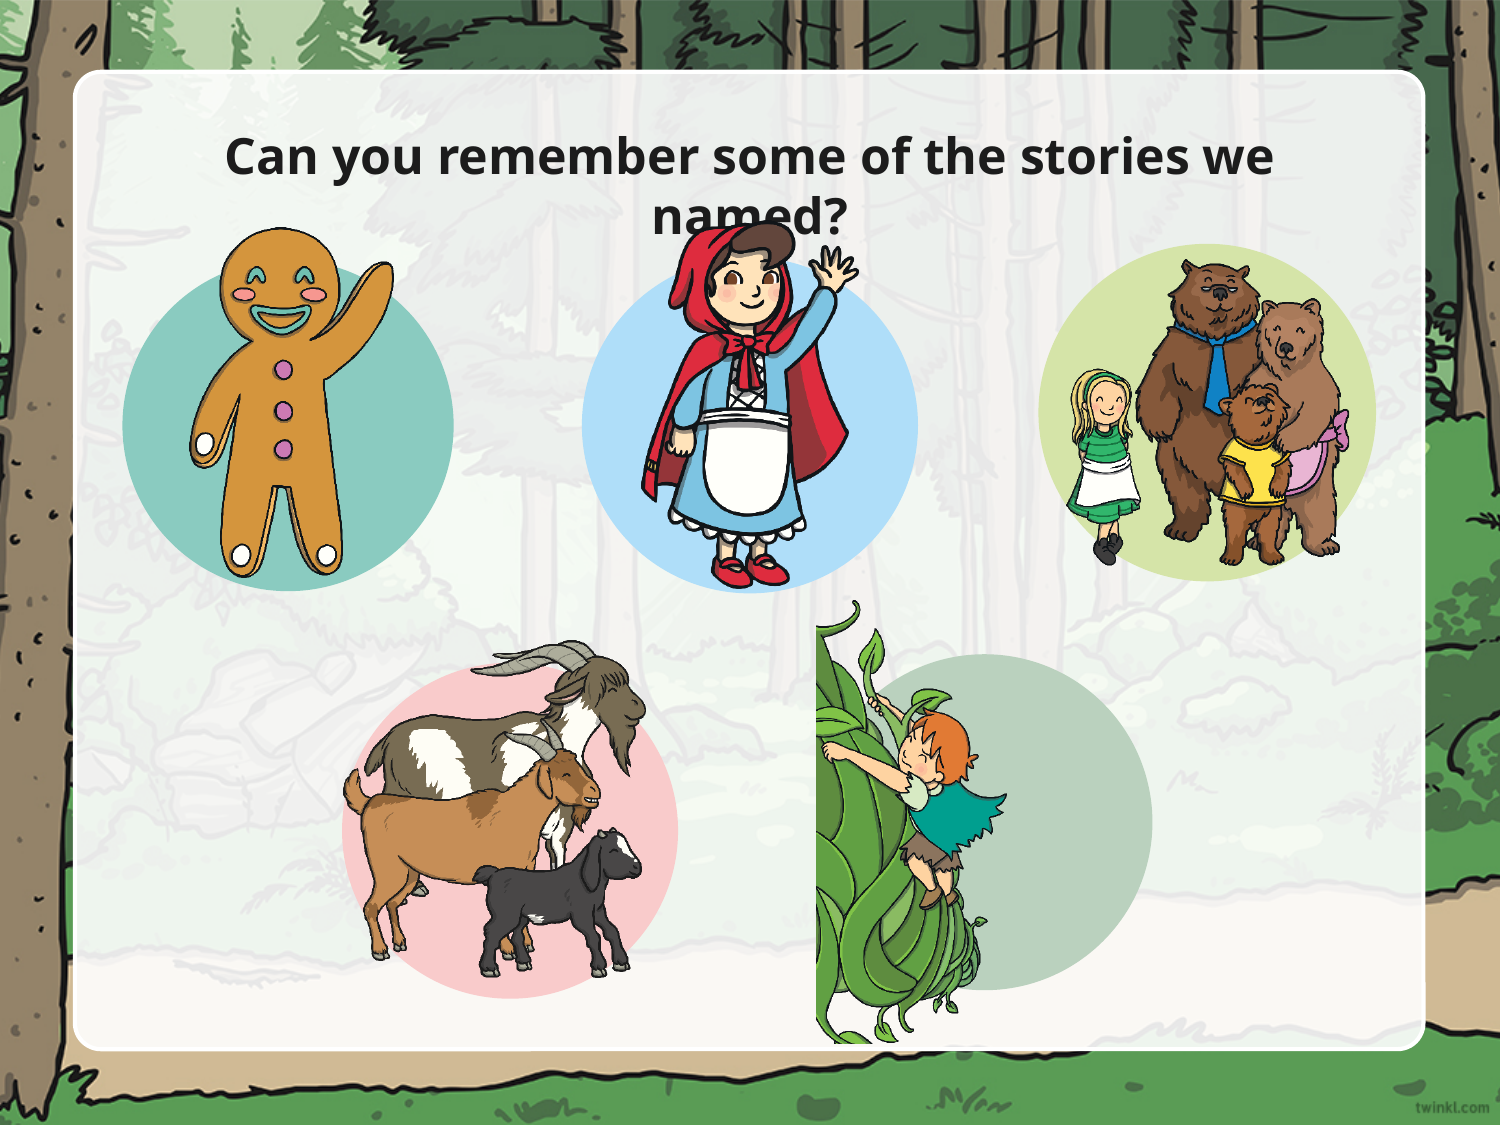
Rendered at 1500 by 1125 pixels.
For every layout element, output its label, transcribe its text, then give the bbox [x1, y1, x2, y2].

text_box Can you remember some of the stories we named? [123, 124, 1376, 245]
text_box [122, 227, 454, 592]
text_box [581, 220, 918, 594]
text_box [342, 640, 679, 999]
picture [0, 0, 1500, 1125]
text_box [816, 600, 1153, 1044]
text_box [1038, 243, 1377, 582]
